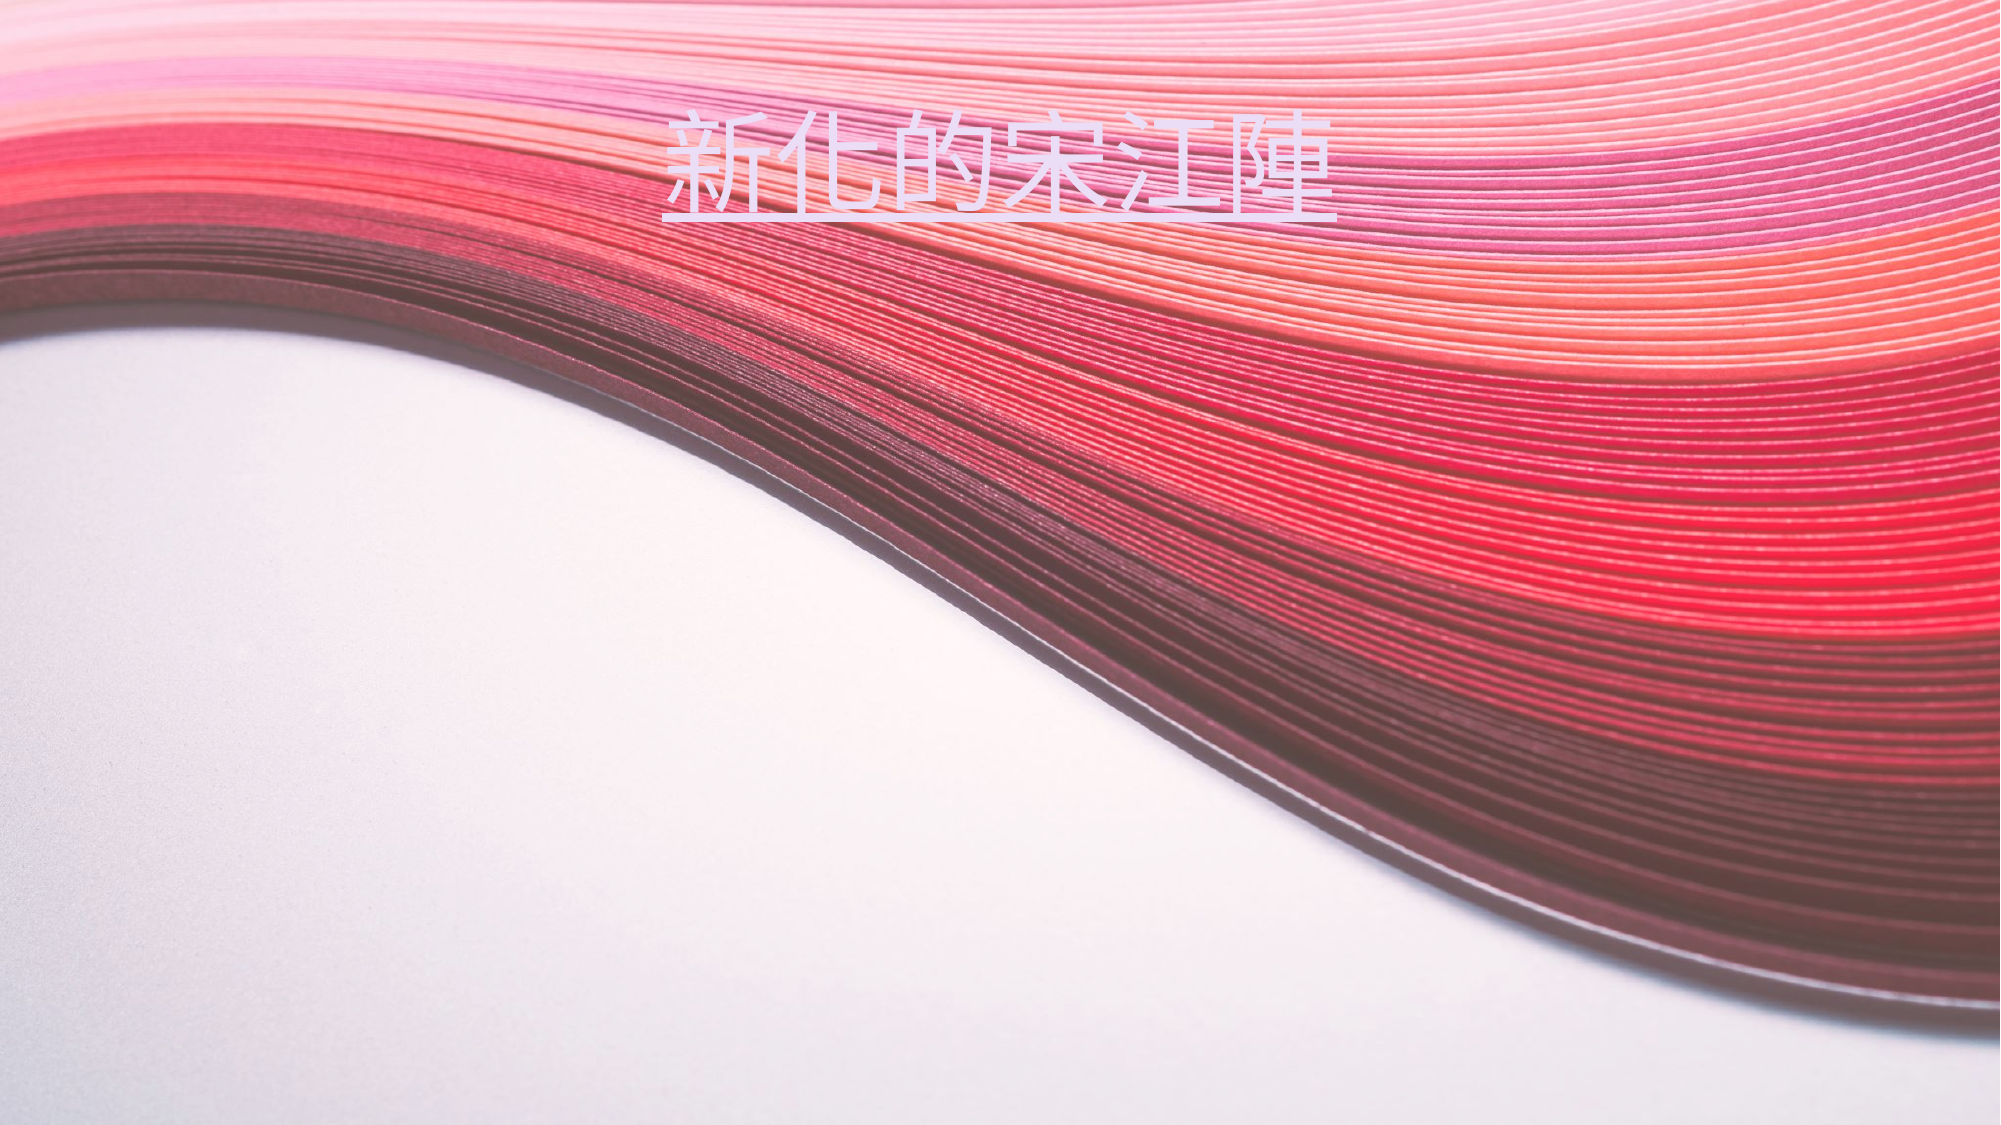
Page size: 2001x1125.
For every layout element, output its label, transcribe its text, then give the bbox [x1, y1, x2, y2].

title 新化的宋江陣 [137, 59, 1863, 278]
